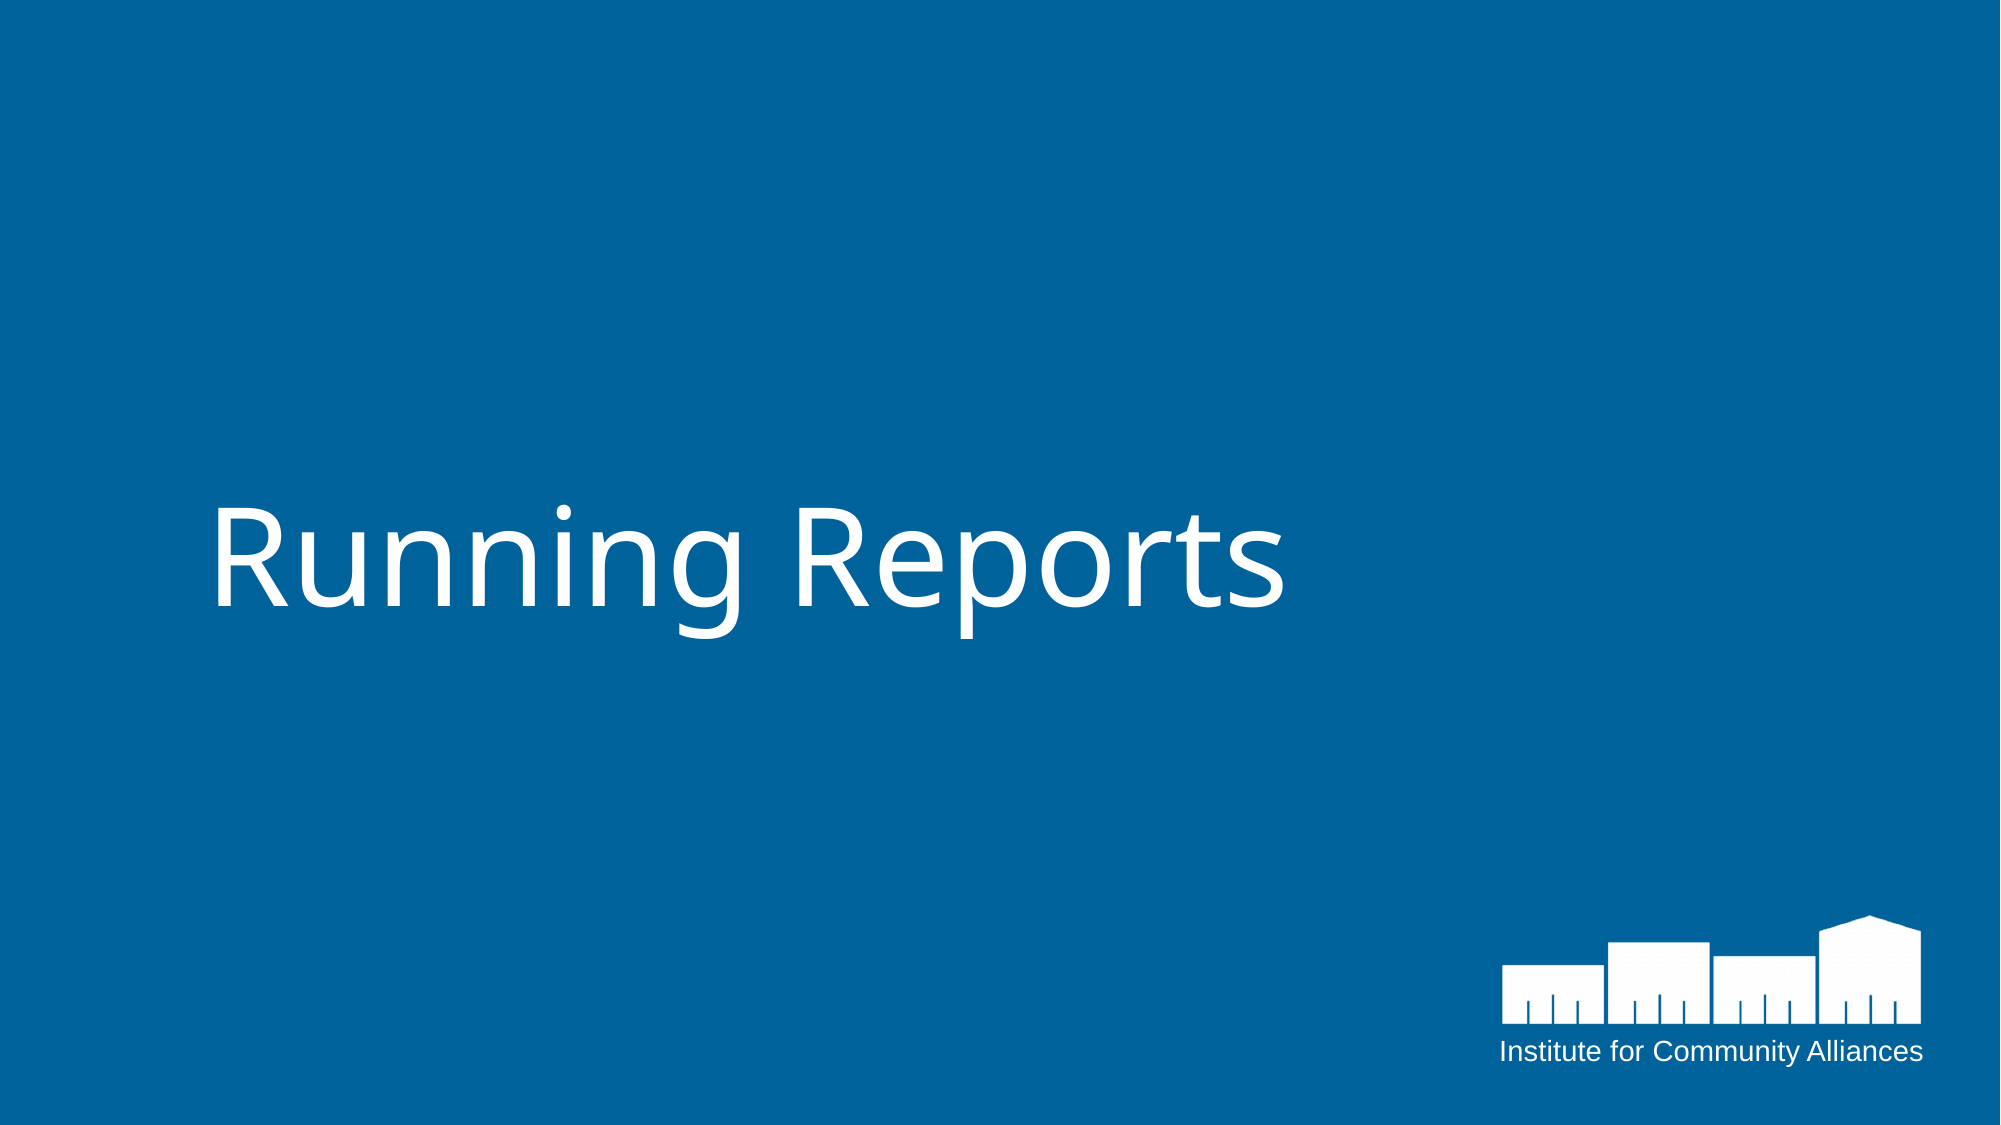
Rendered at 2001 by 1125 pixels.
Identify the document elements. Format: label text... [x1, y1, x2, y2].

list Running Reports [174, 394, 1825, 730]
